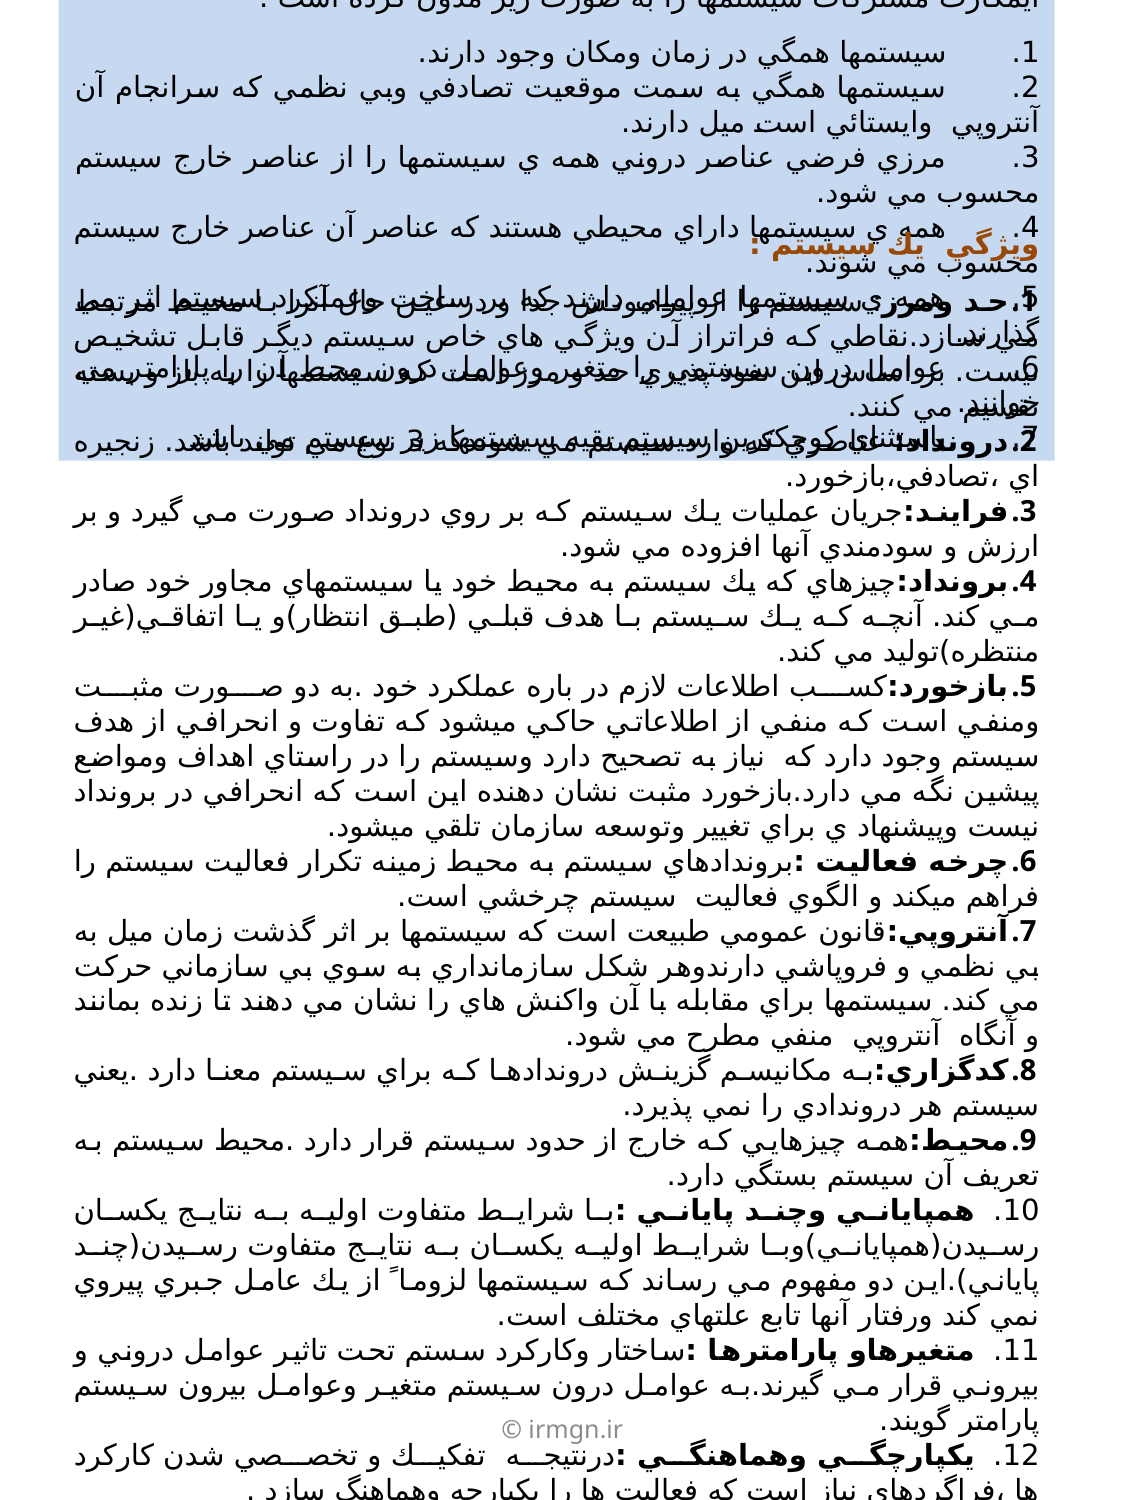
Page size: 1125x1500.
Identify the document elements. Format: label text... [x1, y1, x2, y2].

footer © irmgn.ir [384, 1390, 741, 1471]
text_box ويژگي يك سيستم : حد ومرز: سيستم را از پيرامونش جدا و در عين حال آنرا با محيط مرتبط مي سازد.نقاطي كه فراتراز آن ويژگي هاي خاص سيستم ديگر قابل تشخيص نيست. بر اساس اين نفوذ پذيري حد و مرز است كه سيستمها را به باز و بسته تقسيم مي كنند. درونداد: عناصري كه وارد سيستم مي شوندكه 3 نوع مي تواند باشد. زنجيره اي ،تصادفي،بازخورد. فرايند:جريان عمليات يك سيستم كه بر روي درونداد صورت مي گيرد و بر ارزش و سودمندي آنها افزوده مي شود. برونداد:چيزهاي كه يك سيستم به محيط خود يا سيستمهاي مجاور خود صادر مي كند. آنچه كه يك سيستم با هدف قبلي (طبق انتظار)و يا اتفاقي(غير منتظره)توليد مي كند. بازخورد:كسب اطلاعات لازم در باره عملكرد خود .به دو صورت مثبت ومنفي است كه منفي از اطلاعاتي حاكي ميشود كه تفاوت و انحرافي از هدف سيستم وجود دارد كه نياز به تصحيح دارد وسيستم را در راستاي اهداف ومواضع پيشين نگه مي دارد.بازخورد مثبت نشان دهنده اين است كه انحرافي در برونداد نيست وپيشنهاد ي براي تغيير وتوسعه سازمان تلقي ميشود. چرخه فعاليت :بروندادهاي سيستم به محيط زمينه تكرار فعاليت سيستم را فراهم ميكند و الگوي فعاليت سيستم چرخشي است. آنتروپي:قانون عمومي طبيعت است كه سيستمها بر اثر گذشت زمان ميل به بي نظمي و فروپاشي دارندوهر شكل سازمانداري به سوي بي سازماني حركت مي كند. سيستمها براي مقابله با آن واكنش هاي را نشان مي دهند تا زنده بمانند و آنگاه آنتروپي منفي مطرح مي شود. كدگزاري:به مكانيسم گزينش دروندادها كه براي سيستم معنا دارد .يعني سيستم هر دروندادي را نمي پذيرد. محيط:همه چيزهايي كه خارج از حدود سيستم قرار دارد .محيط سيستم به تعريف آن سيستم بستگي دارد. 10. همپاياني وچند پاياني :با شرايط متفاوت اوليه به نتايج يكسان رسيدن(همپاياني)وبا شرايط اوليه يكسان به نتايج متفاوت رسيدن(چند پاياني).اين دو مفهوم مي رساند كه سيستمها لزوما ً از يك عامل جبري پيروي نمي كند ورفتار آنها تابع علتهاي مختلف است. 11. متغيرهاو پارامترها :ساختار وكاركرد سستم تحت تاثير عوامل دروني و بيروني قرار مي گيرند.به عوامل درون سيستم متغير وعوامل بيرون سيستم پارامتر گويند. 12. يكپارچگي وهماهنگي :درنتيجه تفكيك و تخصصي شدن كاركرد ها ،فراگردهاي نياز است كه فعاليت ها را يكپارچه وهماهنگ سازد . 13. حالت پابرجاوتعادل پويا :حفظ نسبت مبادلات انرژي ومواد با محيط وروابط ميان اجزاي خود سيستم كه در امتداد يك پيوستار حفظ ميشودحالت پابرجا گفته ميشود.رشد وتوسعه و تكامل سيستم كه تعادل پويا است. [58, 217, 1055, 1500]
text_box ايمگارت مشتركات سيستمها را به صورت زير مدون كرده است . 1. سيستمها همگي در زمان ومكان وجود دارند. 2. سيستمها همگي به سمت موقعيت تصادفي وبي نظمي كه سرانجام آن آنتروپي وايستائي است ميل دارند. 3. مرزي فرضي عناصر دروني همه ي سيستمها را از عناصر خارج سيستم محسوب مي شود. 4. همه ي سيستمها داراي محيطي هستند كه عناصر آن عناصر خارج سيستم محسوب مي شوند. 5. همه ي سيستمها عواملي دارند كه بر ساخت وعملكرد سيستم اثر مي گذارند. 6. عوامل درون سيستمي را متغير وعوامل درون محط آن را پارامتر مي خوانند. 7. باستثناي كوچكترين سيستم بقيه سيستمها زير سيستم مي باشد [58, 0, 1055, 217]
